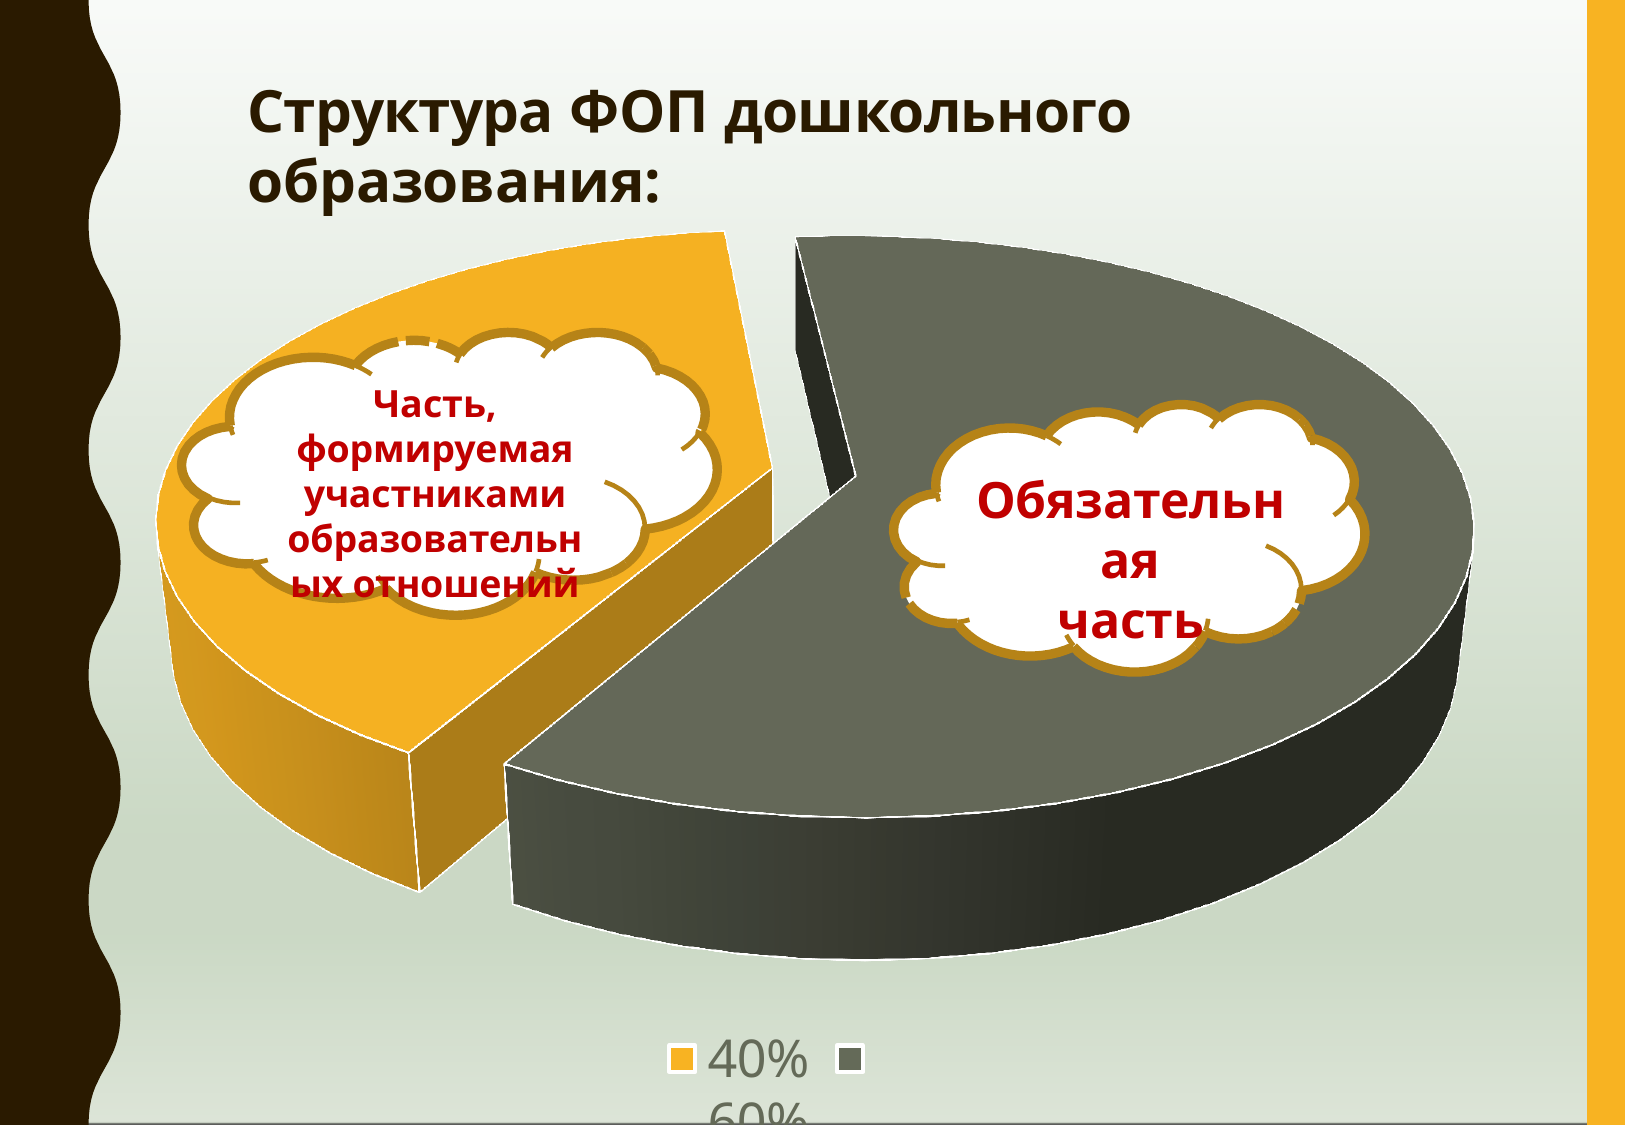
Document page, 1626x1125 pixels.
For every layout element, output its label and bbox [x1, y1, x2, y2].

text_box [176, 327, 723, 621]
text_box [888, 399, 1370, 677]
text_box [0, 0, 1625, 1125]
text_box [834, 1043, 866, 1075]
text_box [666, 1043, 698, 1075]
